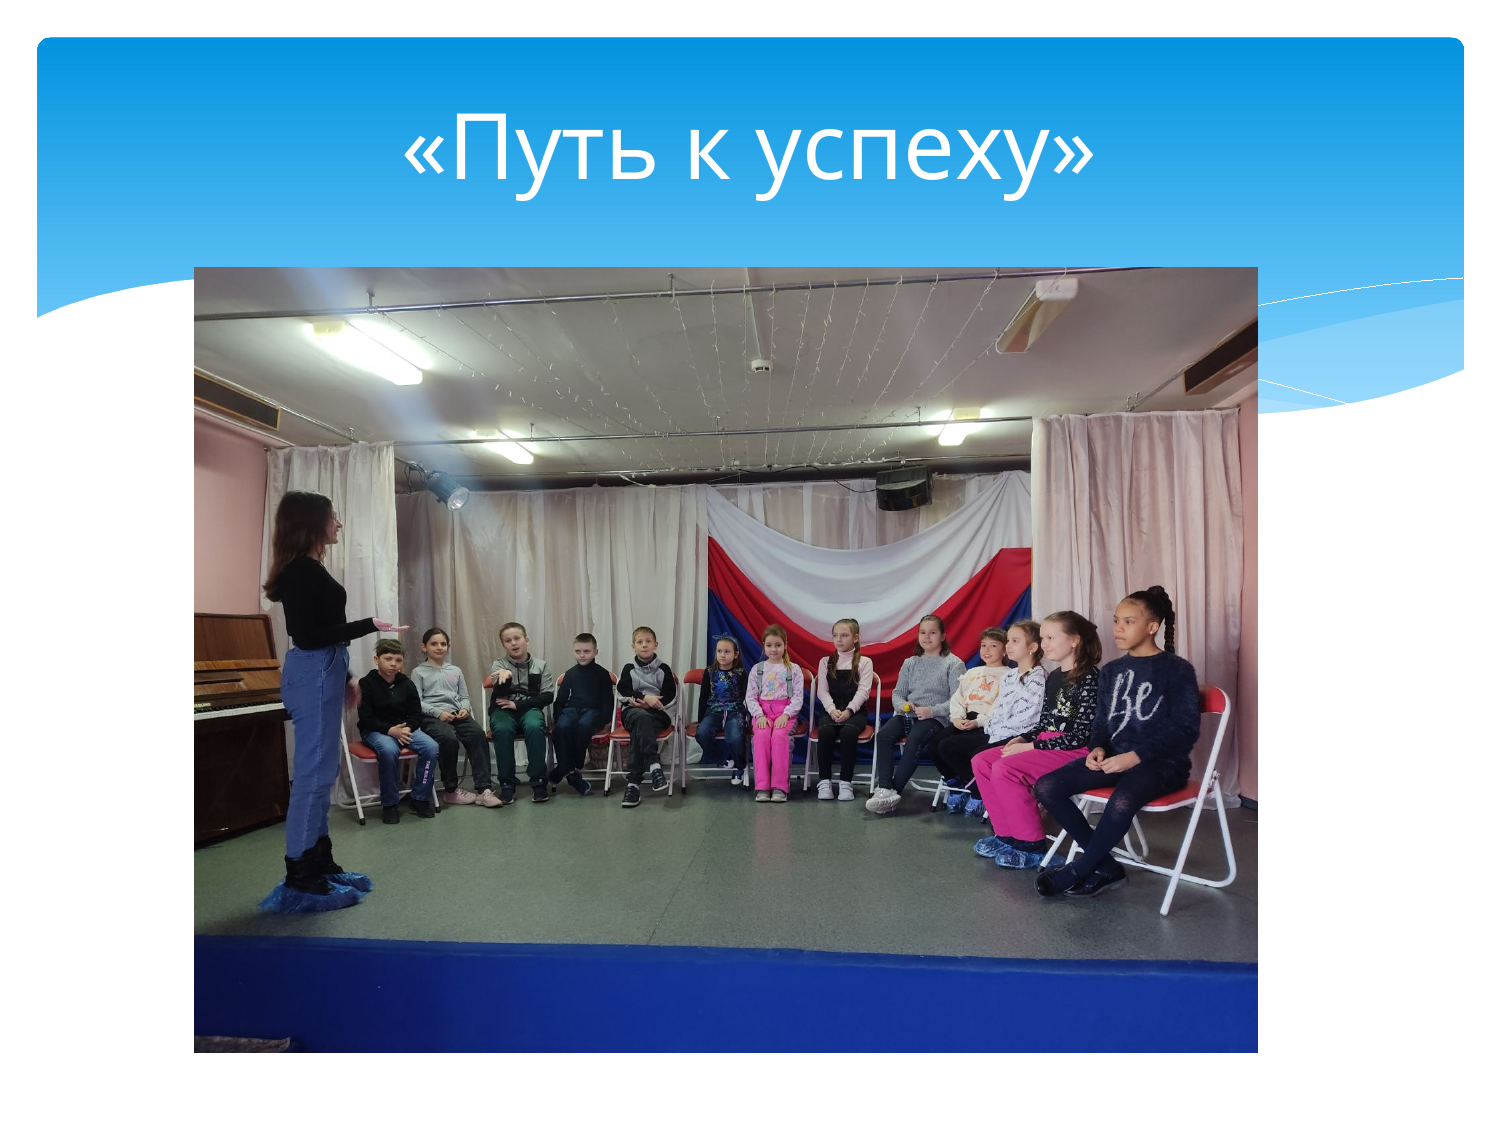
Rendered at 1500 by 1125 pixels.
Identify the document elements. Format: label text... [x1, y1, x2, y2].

title «Путь к успеху» [75, 78, 1425, 209]
picture [194, 266, 1259, 1054]
